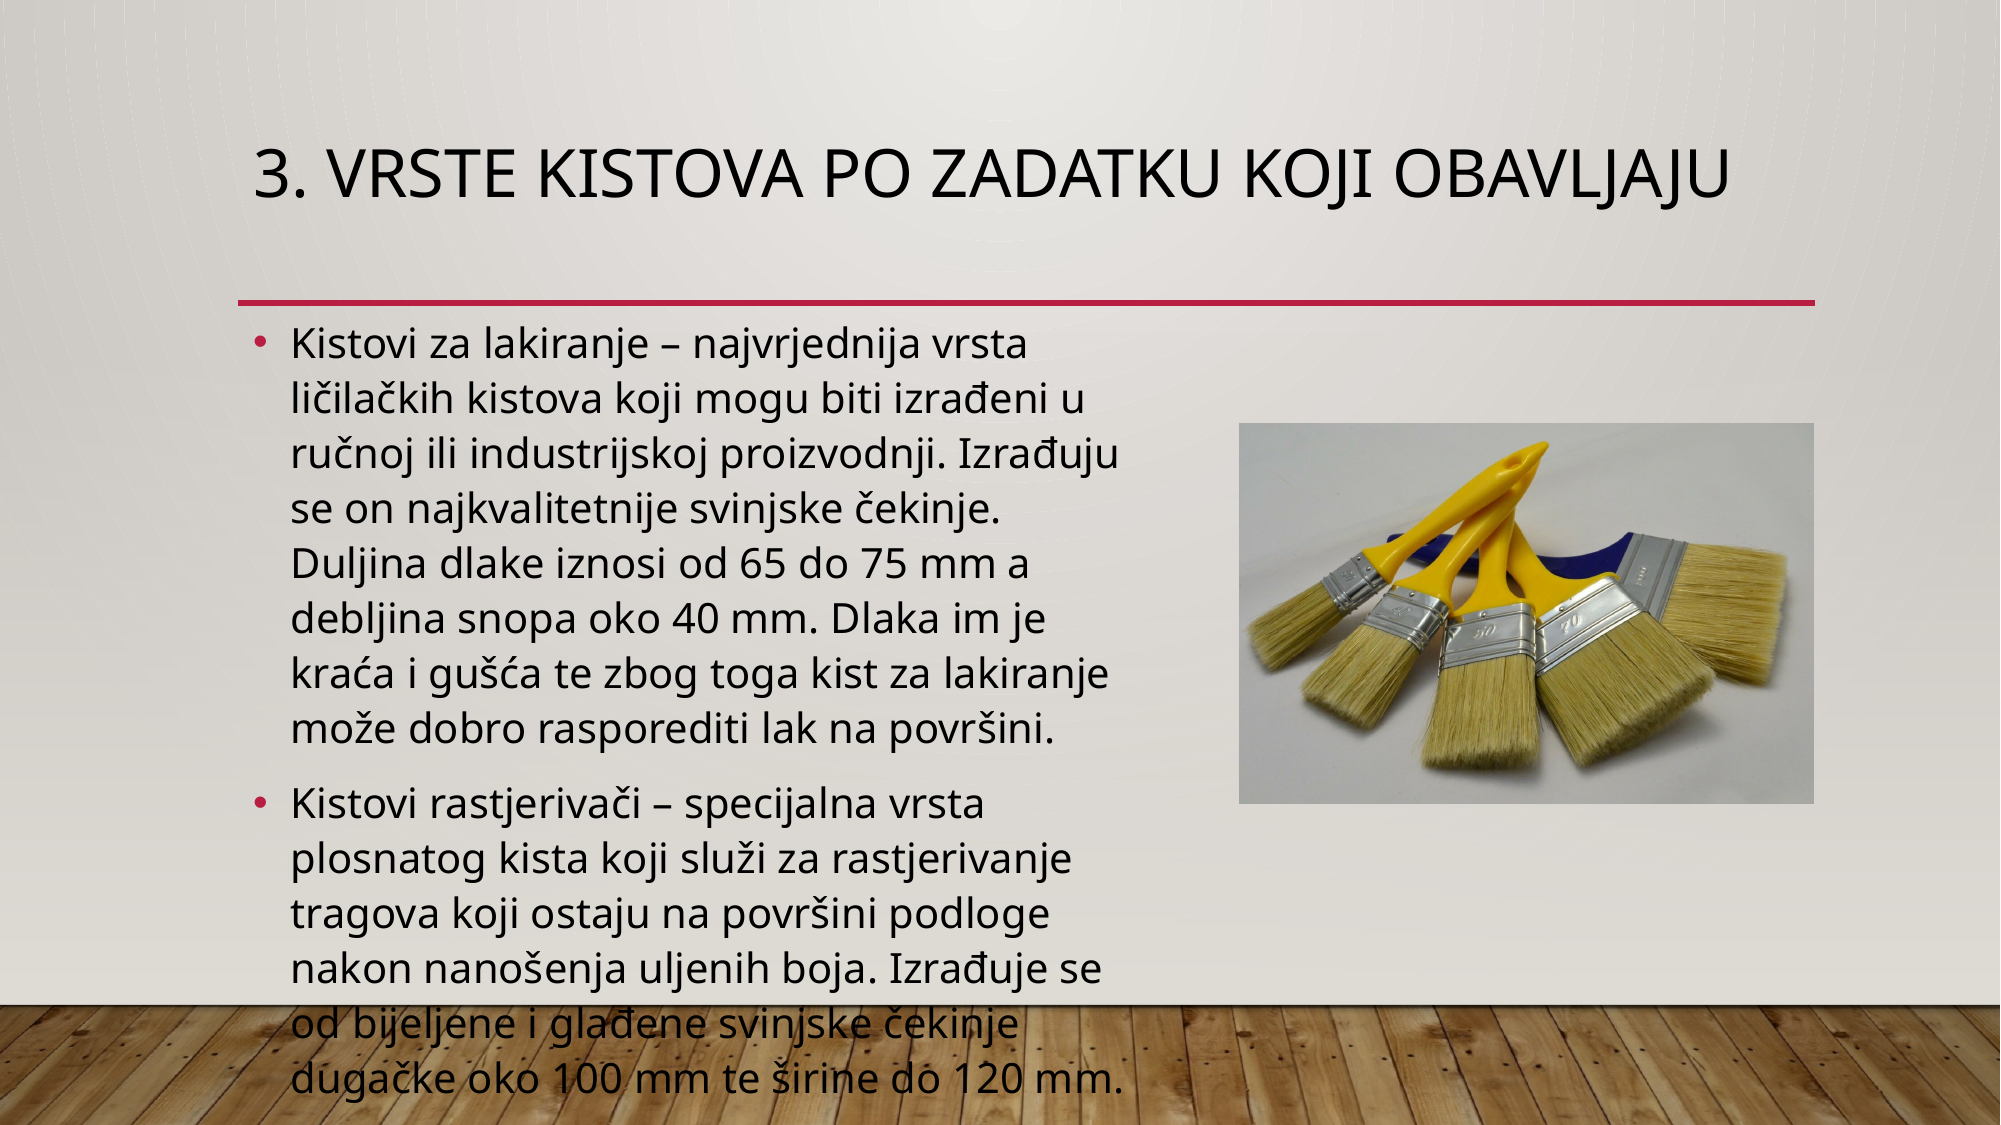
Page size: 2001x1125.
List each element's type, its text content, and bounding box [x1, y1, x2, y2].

picture [1238, 423, 1814, 805]
list Kistovi za lakiranje – najvrjednija vrsta ličilačkih kistova koji mogu biti izrađeni u ručnoj ili industrijskoj proizvodnji. Izrađuju se on najkvalitetnije svinjske čekinje. Duljina dlake iznosi od 65 do 75 mm a debljina snopa oko 40 mm. Dlaka im je kraća i gušća te zbog toga kist za lakiranje može dobro rasporediti lak na površini. Kistovi rastjerivači – specijalna vrsta plosnatog kista koji služi za rastjerivanje tragova koji ostaju na površini podloge nakon nanošenja uljenih boja. Izrađuje se od bijeljene i glađene svinjske čekinje dugačke oko 100 mm te širine do 120 mm. [238, 304, 1161, 897]
picture [0, 1005, 2000, 1125]
title 3. Vrste kistova po zadatku koji obavljaju [238, 131, 1814, 305]
